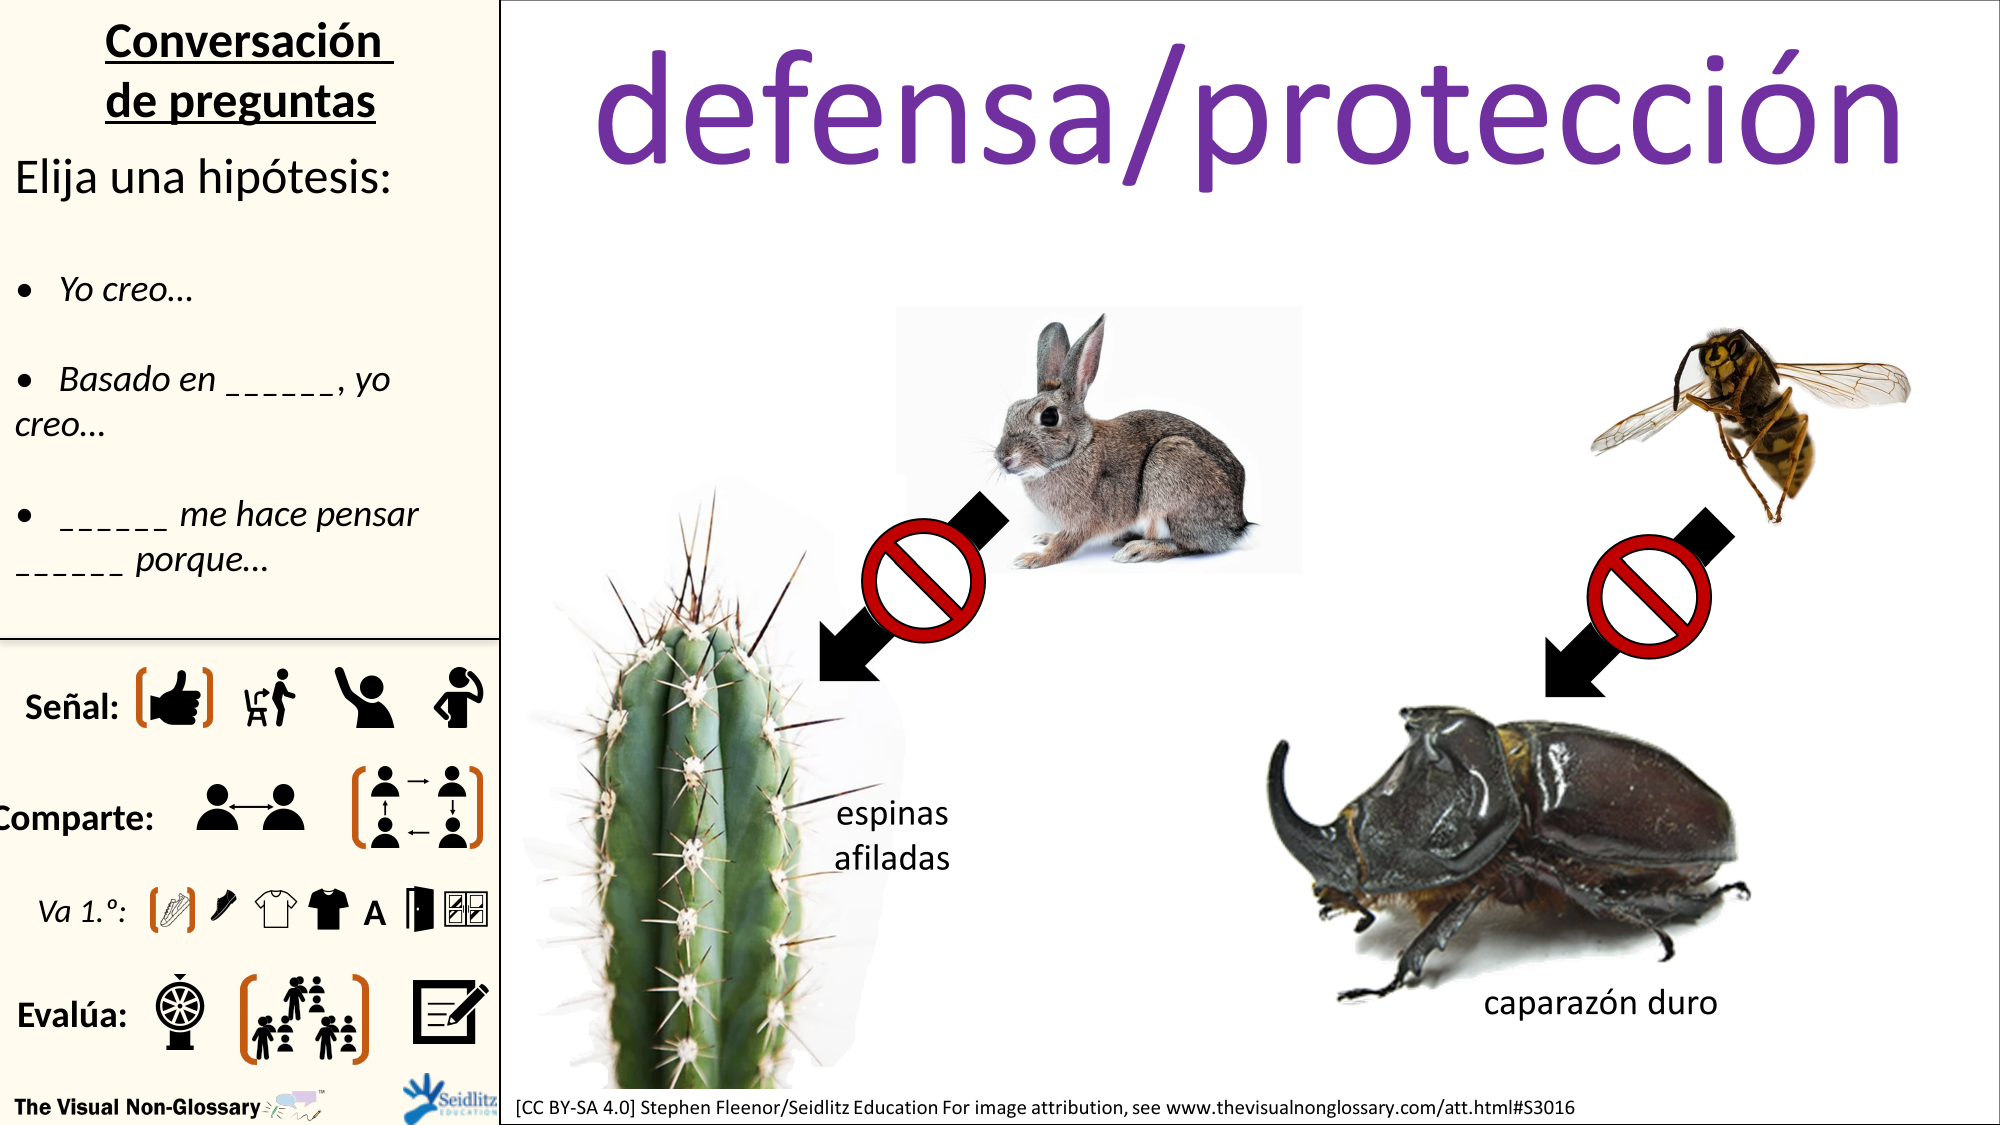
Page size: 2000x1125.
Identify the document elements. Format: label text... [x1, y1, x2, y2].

text_box Evalúa: [2, 982, 137, 1043]
picture [149, 886, 196, 934]
text_box Señal: [10, 674, 135, 735]
picture [403, 1073, 497, 1125]
picture [239, 667, 301, 728]
picture [253, 886, 299, 932]
picture [239, 974, 370, 1066]
text_box Conversación de preguntas [90, 0, 409, 135]
picture [428, 667, 490, 728]
picture [352, 766, 484, 850]
text_box Va 1.º: [22, 881, 143, 937]
picture [413, 974, 490, 1051]
picture [305, 886, 352, 932]
picture [334, 667, 395, 728]
text_box Elija una hipótesis: [0, 135, 494, 211]
picture [136, 667, 214, 728]
picture [202, 886, 241, 925]
picture [142, 974, 218, 1051]
text_box A [348, 880, 402, 941]
picture [499, 0, 2000, 1125]
text_box Comparte: [0, 785, 170, 846]
picture [194, 784, 307, 830]
picture [397, 886, 490, 932]
picture [0, 1084, 328, 1125]
text_box • Yo creo… • Basado en ______, yo creo… • ______ me hace pensar ______ porque… [0, 211, 494, 587]
